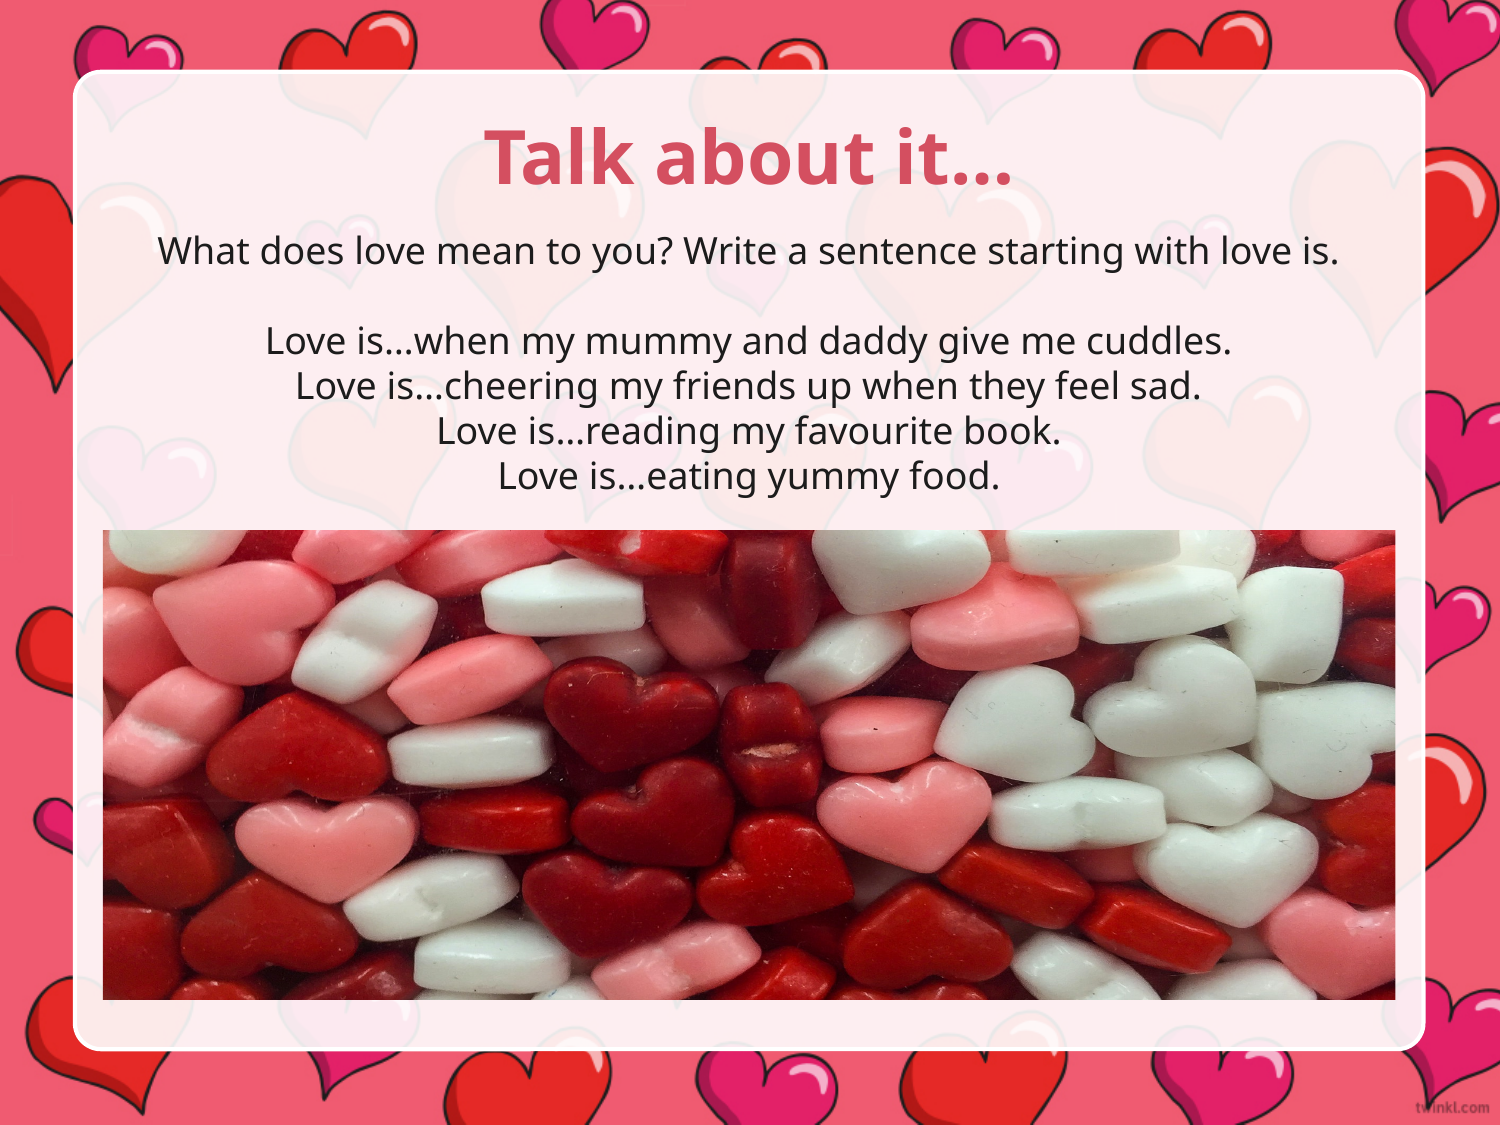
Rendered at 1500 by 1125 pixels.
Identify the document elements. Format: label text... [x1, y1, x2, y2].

title Talk about it… [75, 78, 1424, 242]
picture [0, 0, 1500, 1125]
text_box What does love mean to you? Write a sentence starting with love is. Love is…when my mummy and daddy give me cuddles. Love is…cheering my friends up when they feel sad. Love is…reading my favourite book. Love is…eating yummy food. [123, 208, 1376, 275]
